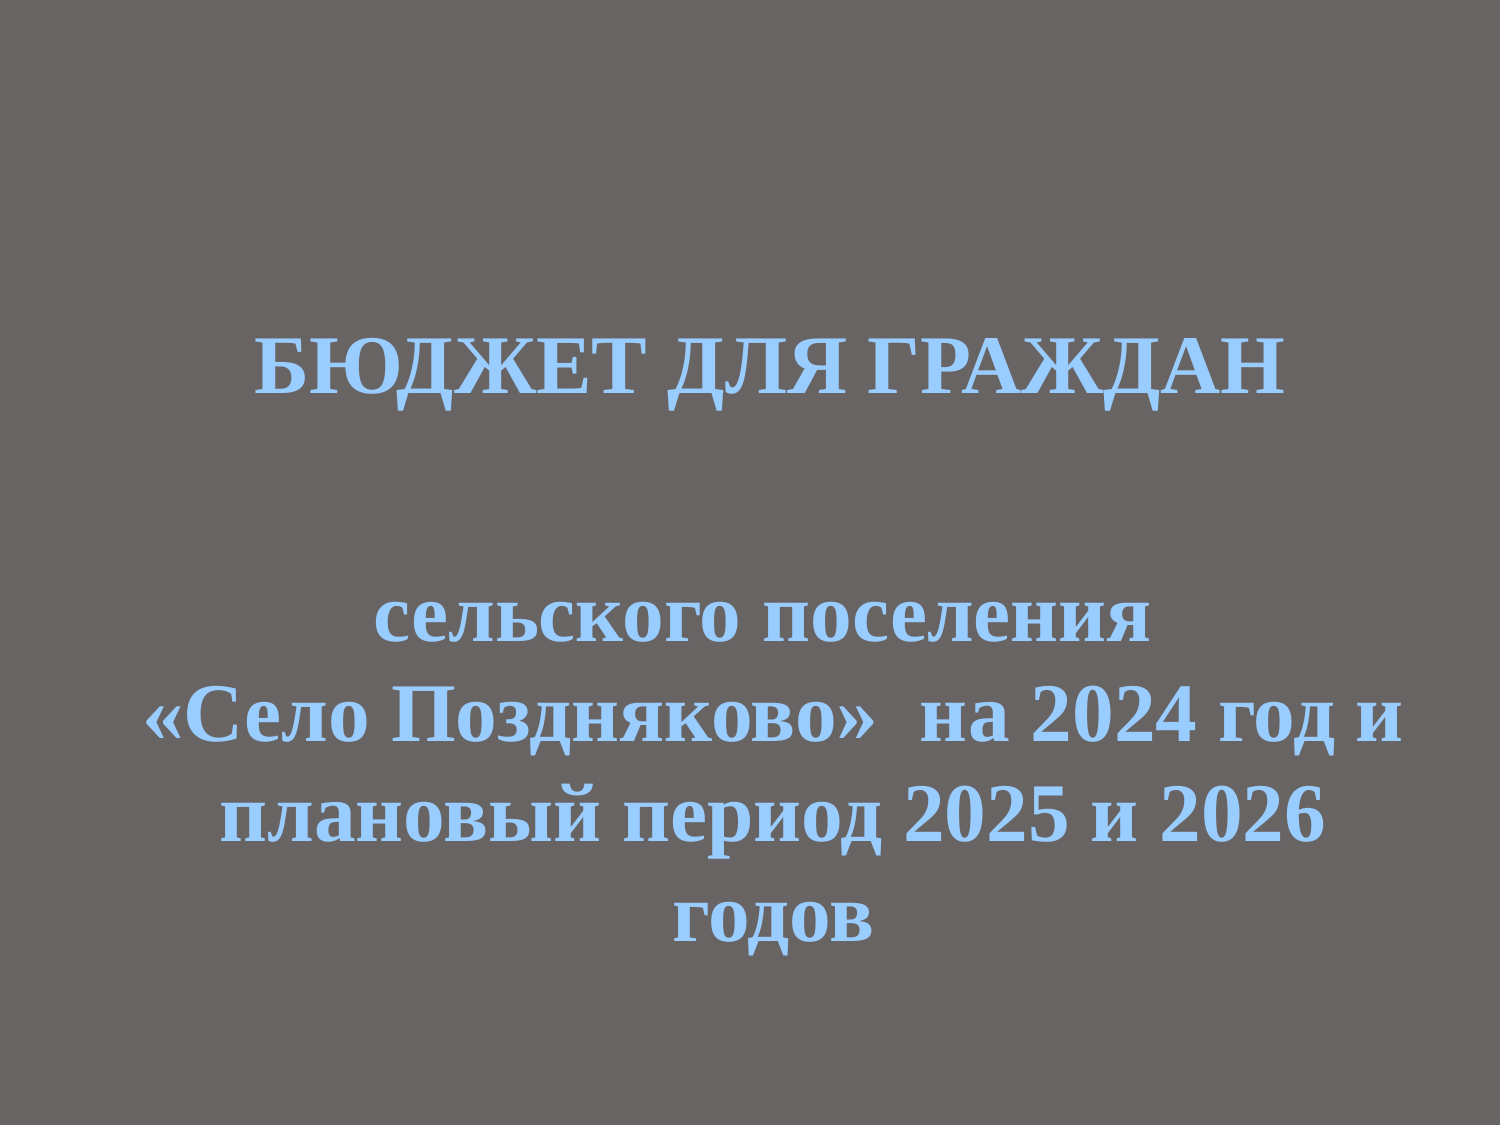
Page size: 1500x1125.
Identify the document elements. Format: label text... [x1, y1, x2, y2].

text_box сельского поселения «Село Поздняково» на 2024 год и плановый период 2025 и 2026 годов [105, 550, 1442, 966]
text_box БЮДЖЕТ ДЛЯ ГРАЖДАН [112, 302, 1428, 418]
